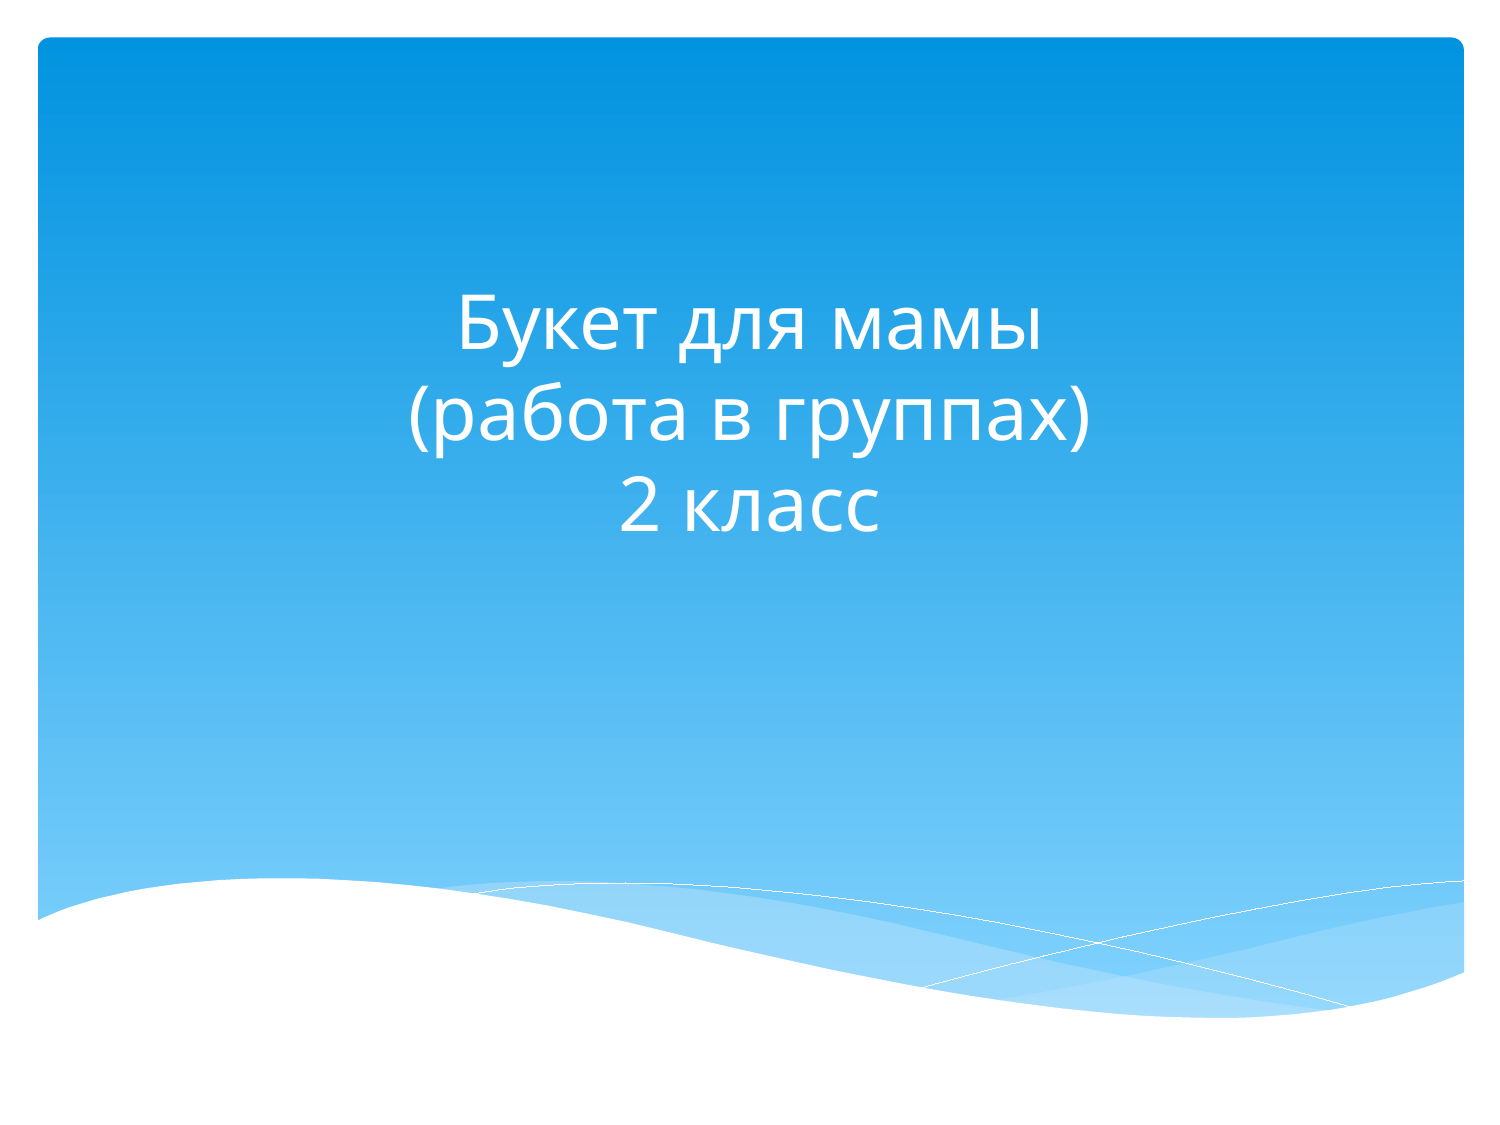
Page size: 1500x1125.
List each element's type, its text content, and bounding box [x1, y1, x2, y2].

title Букет для мамы (работа в группах) 2 класс [112, 262, 1388, 555]
